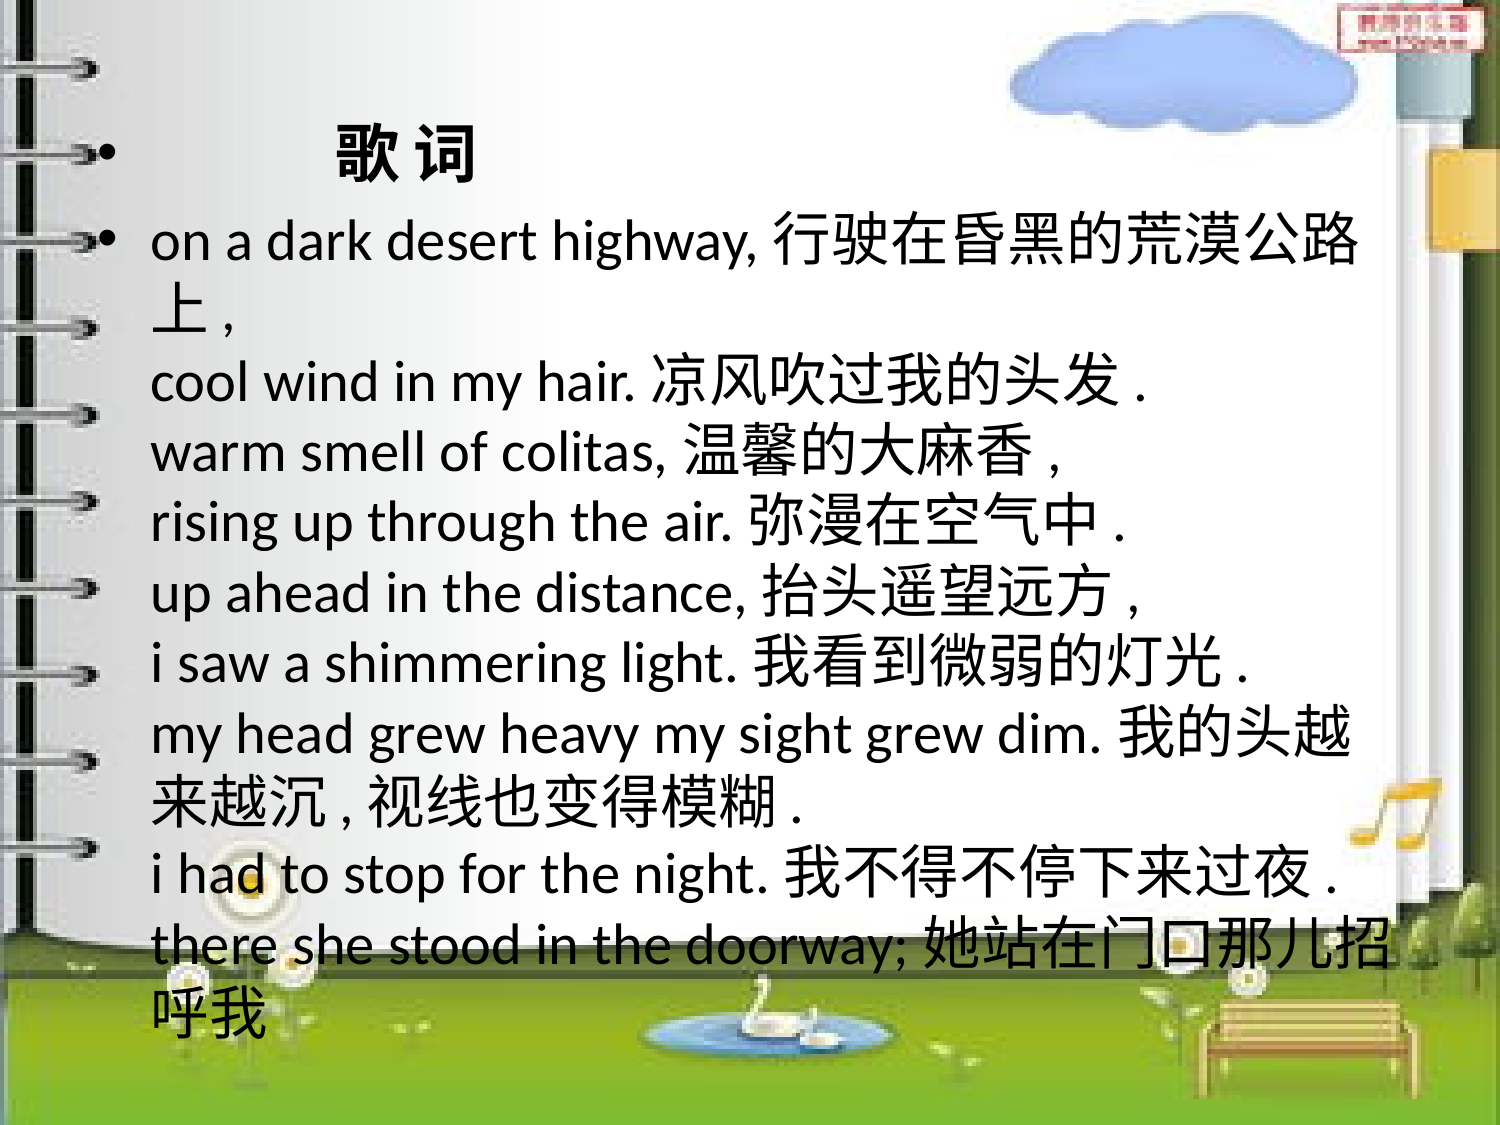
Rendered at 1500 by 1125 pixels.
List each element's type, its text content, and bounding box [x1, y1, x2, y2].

list 歌 词 on a dark desert highway,行驶在昏黑的荒漠公路上, cool wind in my hair.凉风吹过我的头发. warm smell of colitas,温馨的大麻香, rising up through the air.弥漫在空气中. up ahead in the distance,抬头遥望远方, i saw a shimmering light.我看到微弱的灯光. my head grew heavy my sight grew dim.我的头越来越沉,视线也变得模糊. i had to stop for the night.我不得不停下来过夜. there she stood in the doorway;她站在门口那儿招呼我 [82, 105, 1425, 1055]
picture [0, 0, 1500, 1125]
